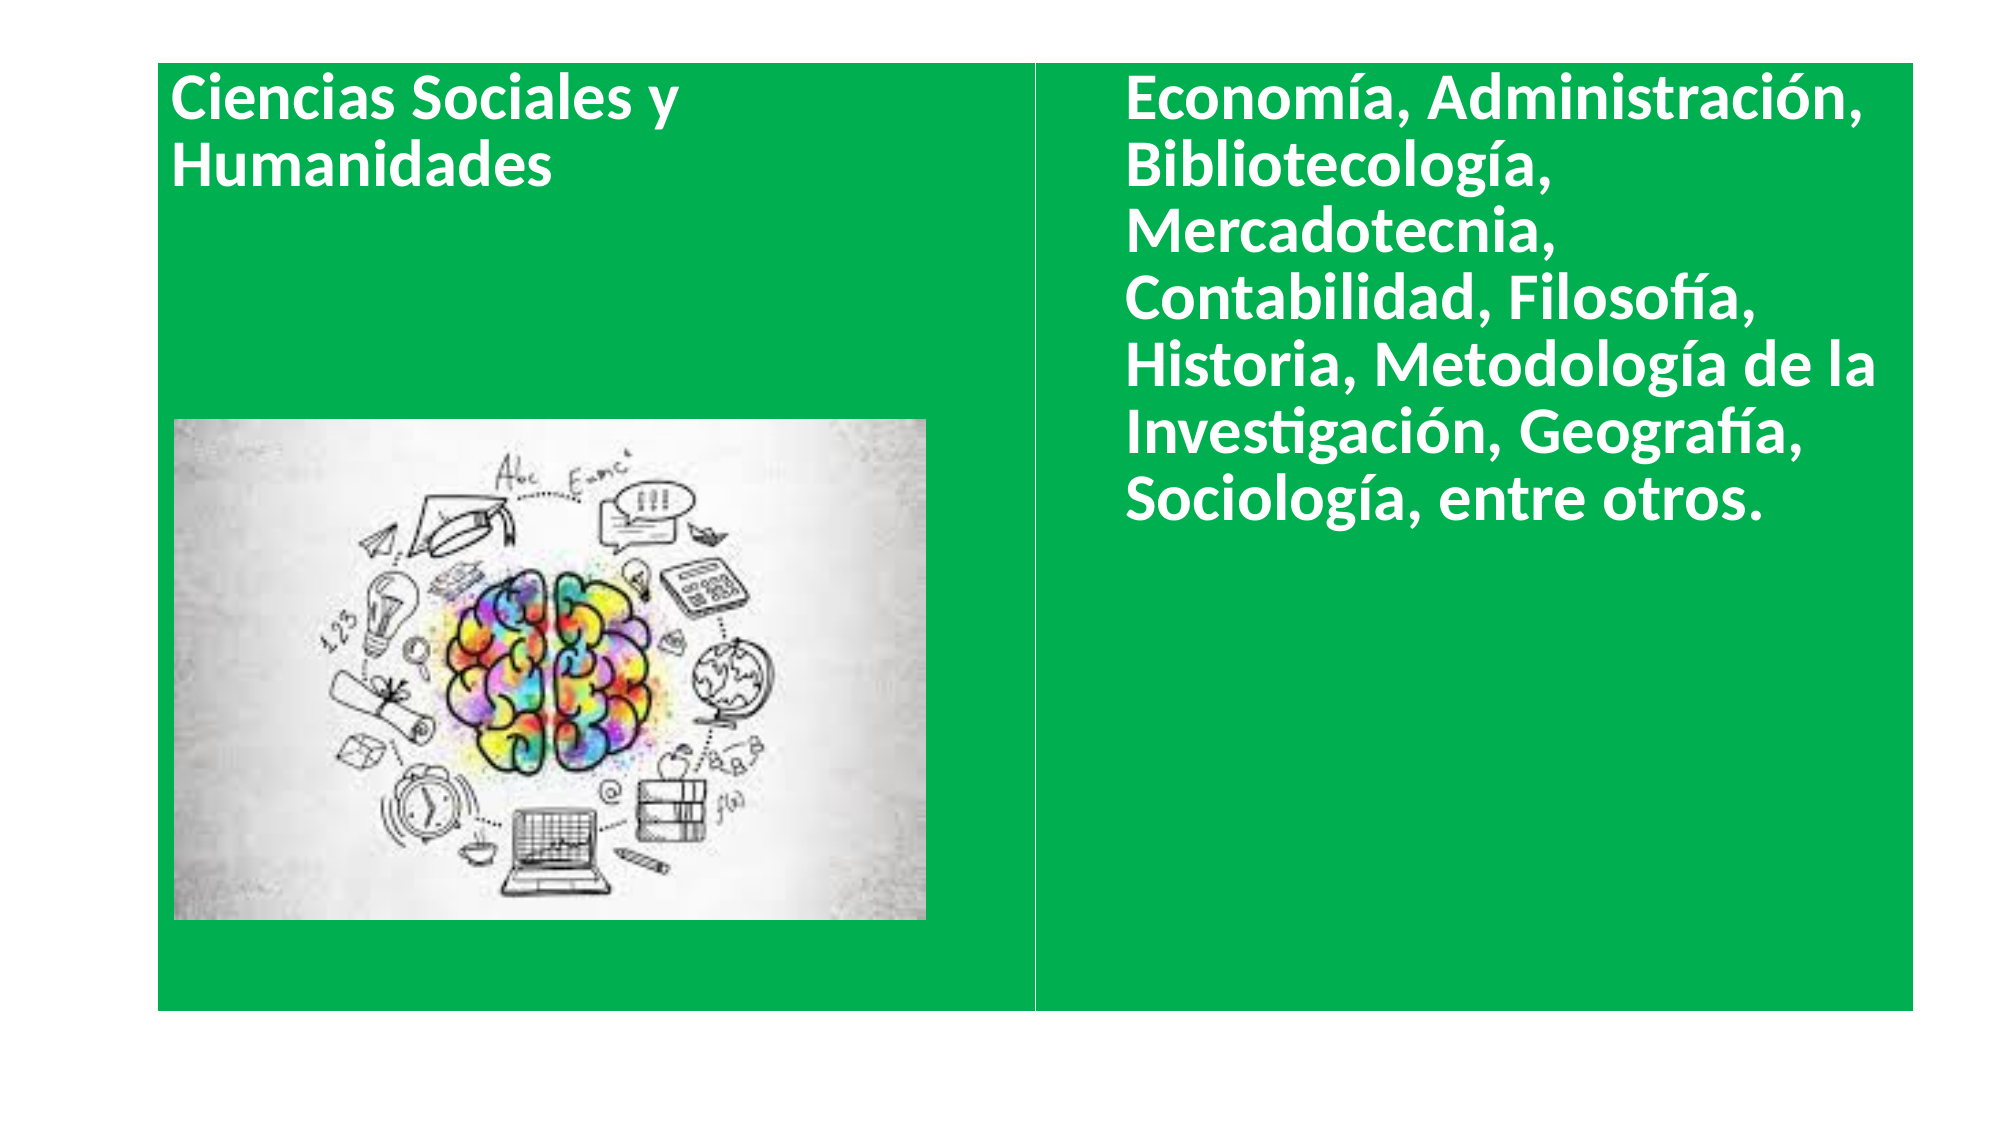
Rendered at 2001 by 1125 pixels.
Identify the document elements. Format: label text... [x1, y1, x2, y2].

table_header Economía, Administración, Bibliotecología, Mercadotecnia, Contabilidad, Filosofía, Historia, Metodología de la Investigación, Geografía, Sociología, entre otros. [1036, 63, 1913, 1011]
picture [174, 419, 926, 920]
table_header Ciencias Sociales y Humanidades [158, 63, 1035, 1011]
